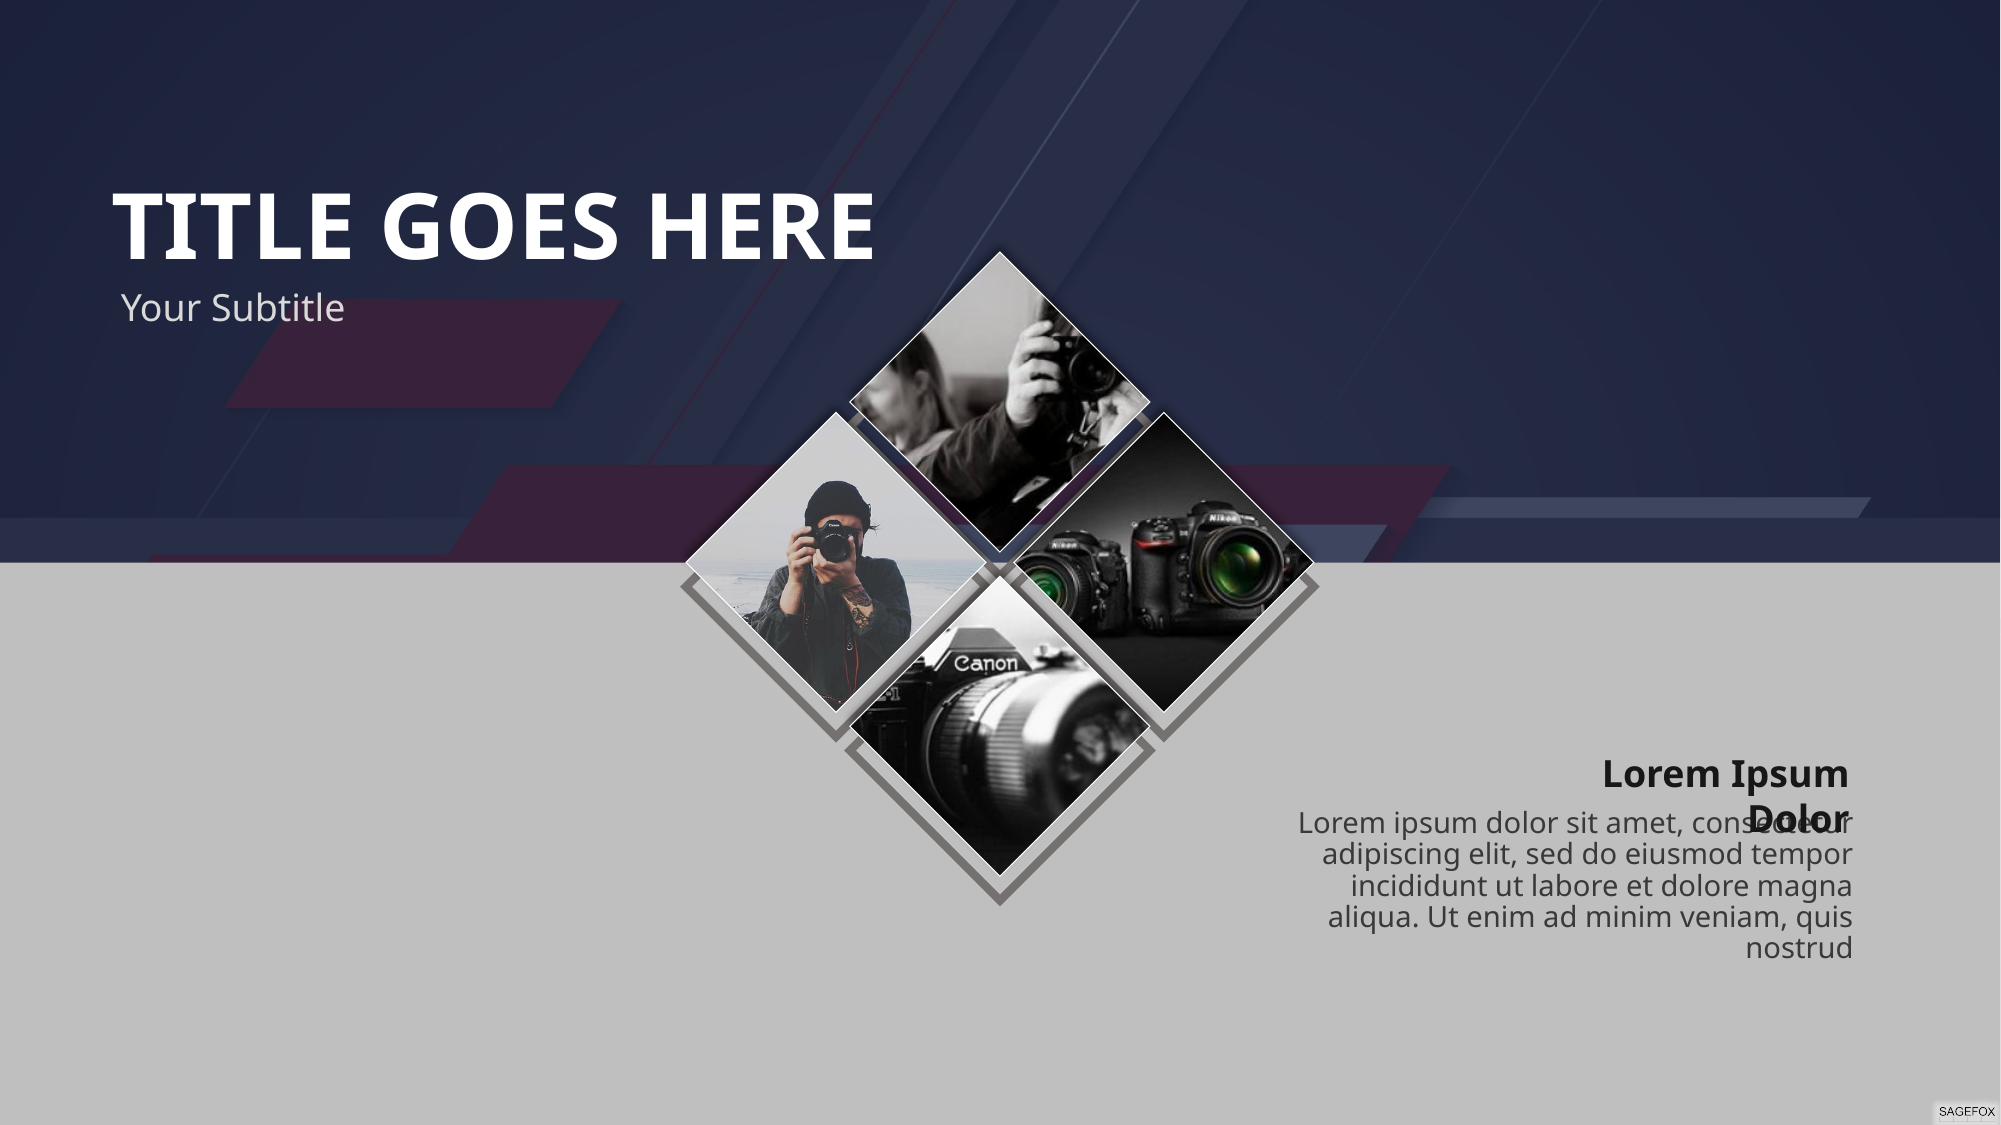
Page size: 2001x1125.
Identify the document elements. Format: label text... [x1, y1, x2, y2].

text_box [849, 252, 1150, 576]
text_box TITLE GOES HERE [96, 160, 1000, 285]
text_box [1013, 412, 1314, 737]
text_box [1287, 742, 1865, 945]
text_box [849, 576, 1150, 901]
text_box Your Subtitle [106, 276, 363, 336]
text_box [686, 412, 987, 737]
picture [1936, 1106, 1997, 1123]
text_box [0, 561, 2000, 1125]
